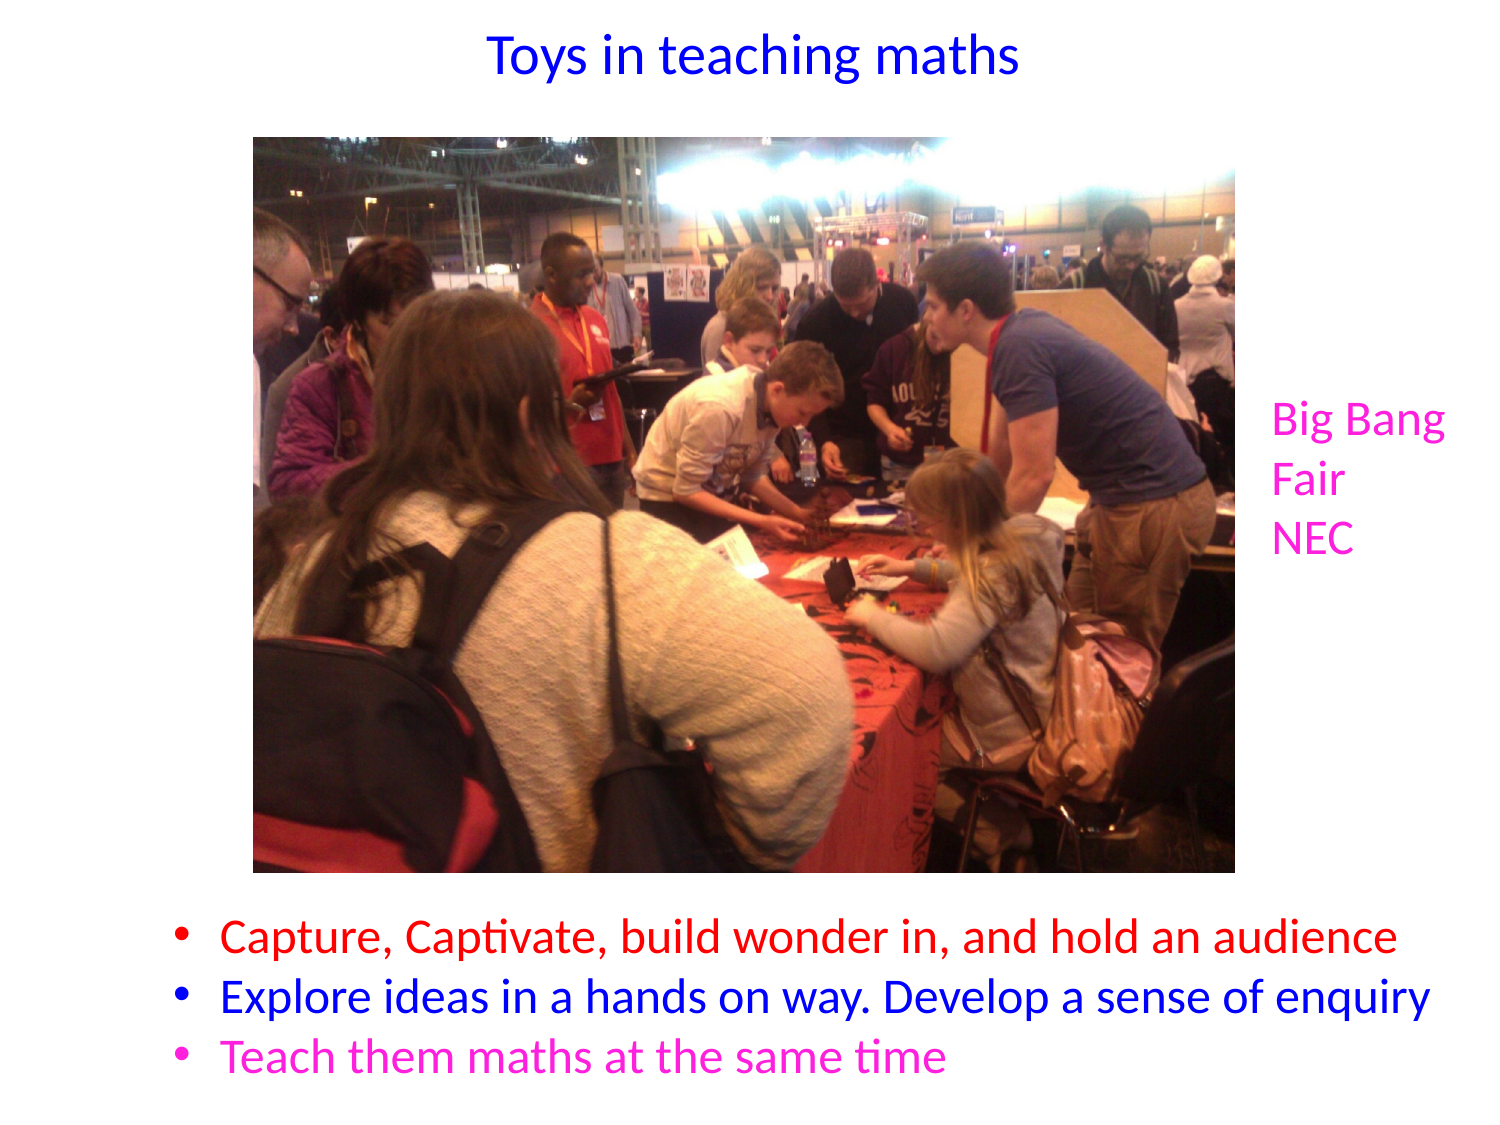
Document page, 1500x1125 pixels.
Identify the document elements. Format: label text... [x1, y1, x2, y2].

text_box Toys in teaching maths [167, 8, 1346, 234]
picture [253, 136, 1235, 874]
text_box Capture, Captivate, build wonder in, and hold an audience Explore ideas in a hands on way. Develop a sense of enquiry Teach them maths at the same time [158, 896, 1480, 1091]
text_box Big Bang Fair NEC [1256, 377, 1500, 573]
